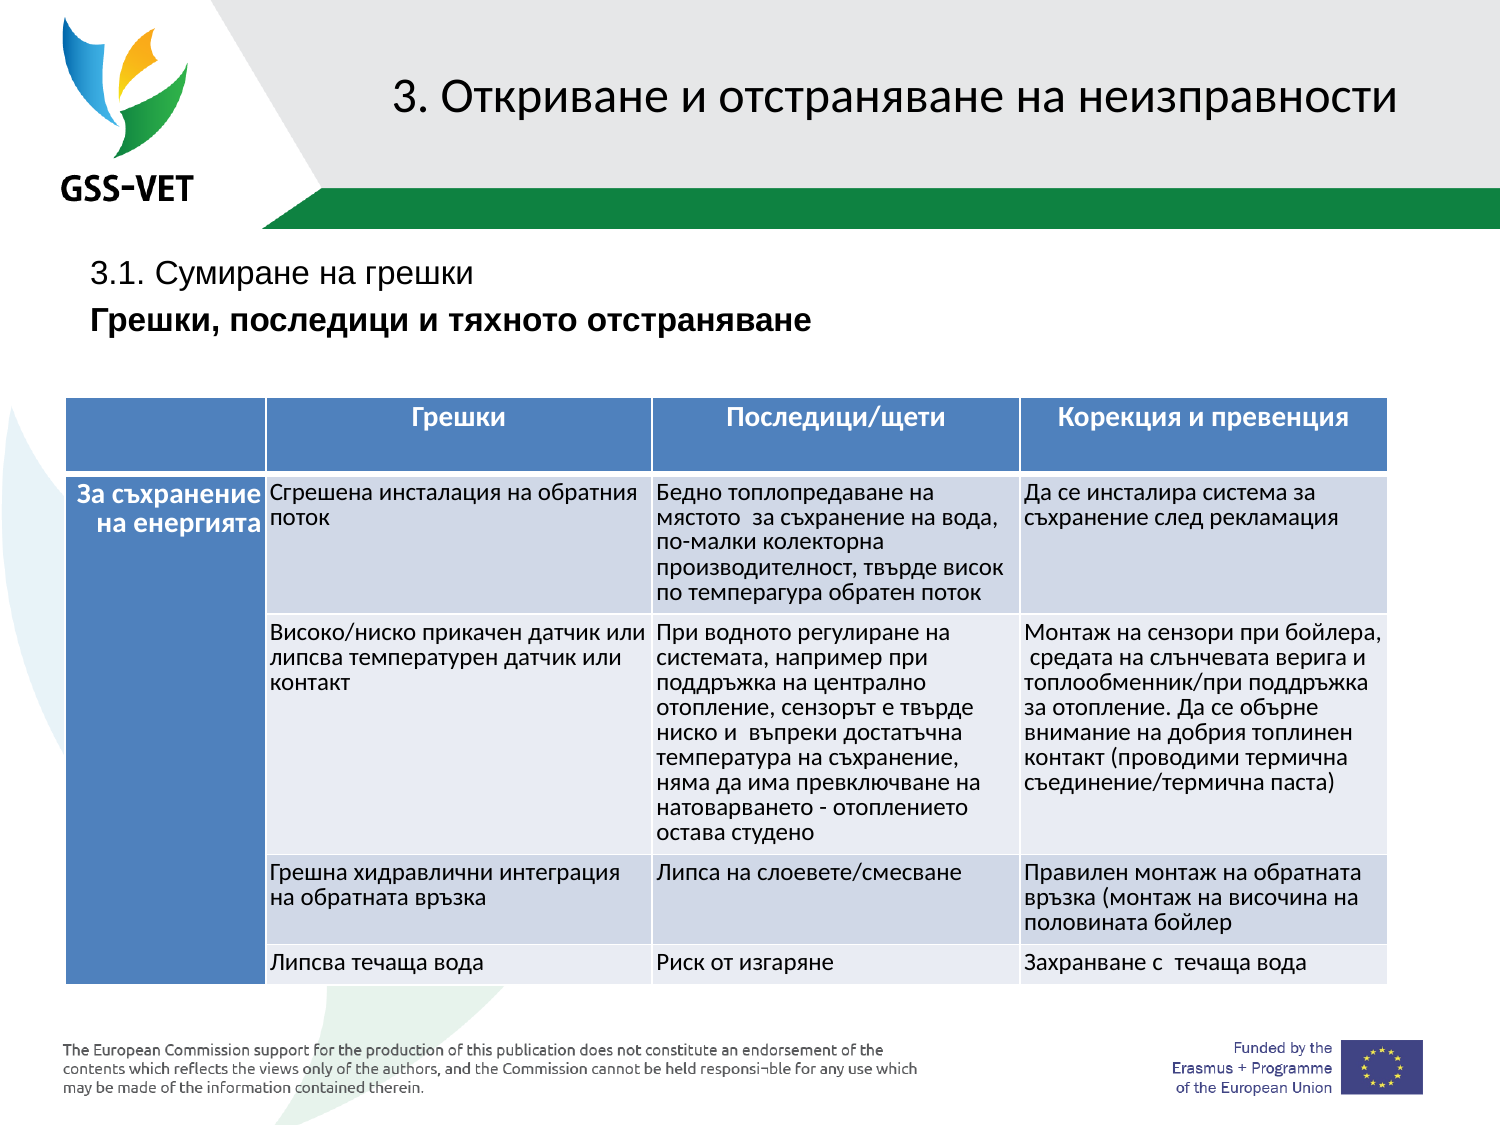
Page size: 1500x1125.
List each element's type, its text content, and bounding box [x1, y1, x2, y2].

table_cell Захранване с течаща вода [1021, 945, 1387, 984]
table_header [66, 398, 265, 471]
list 3.1. Сумиране на грешки Грешки, последици и тяхното отстраняване [75, 243, 1425, 362]
table_cell Бедно топлопредаване на мястото за съхранение на вода, по-малки колекторна производителност, твърде висок по темперагура обратен поток [653, 477, 1019, 613]
table_cell Правилен монтаж на обратната връзка (монтаж на височина на половината бойлер [1021, 855, 1387, 944]
picture [0, 0, 1500, 1125]
table_cell Сгрешена инсталация на обратния поток [267, 477, 651, 613]
table_cell Високо/ниско прикачен датчик или липсва температурен датчик или контакт [267, 615, 651, 854]
table_cell При водното регулиране на системата, например при поддръжка на централно отопление, сензорът е твърде ниско и въпреки достатъчна температура на съхранение, няма да има превключване на натоварването - отоплението остава студено [653, 615, 1019, 854]
table_header Грешки [267, 398, 651, 471]
table_cell Липса на слоевете/смесване [653, 855, 1019, 944]
table_cell Липсва течаща вода [267, 945, 651, 984]
table_cell Монтаж на сензори при бойлера, средата на слънчевата верига и топлообменник/при поддръжка за отопление. Да се обърне внимание на добрия топлинен контакт (проводими термична съединение/термична паста) [1021, 615, 1387, 854]
table_cell Риск от изгаряне [653, 945, 1019, 984]
table_header Последици/щети [653, 398, 1019, 471]
table_cell Грешна хидравлични интеграция на обратната връзка [267, 855, 651, 944]
title 3. Откриване и отстраняване на неизправности [324, 0, 1425, 185]
table_cell Да се инсталира система за съхранение след рекламация [1021, 477, 1387, 613]
table_cell За съхранение на енергията [66, 477, 265, 984]
table_header Корекция и превенция [1021, 398, 1387, 471]
